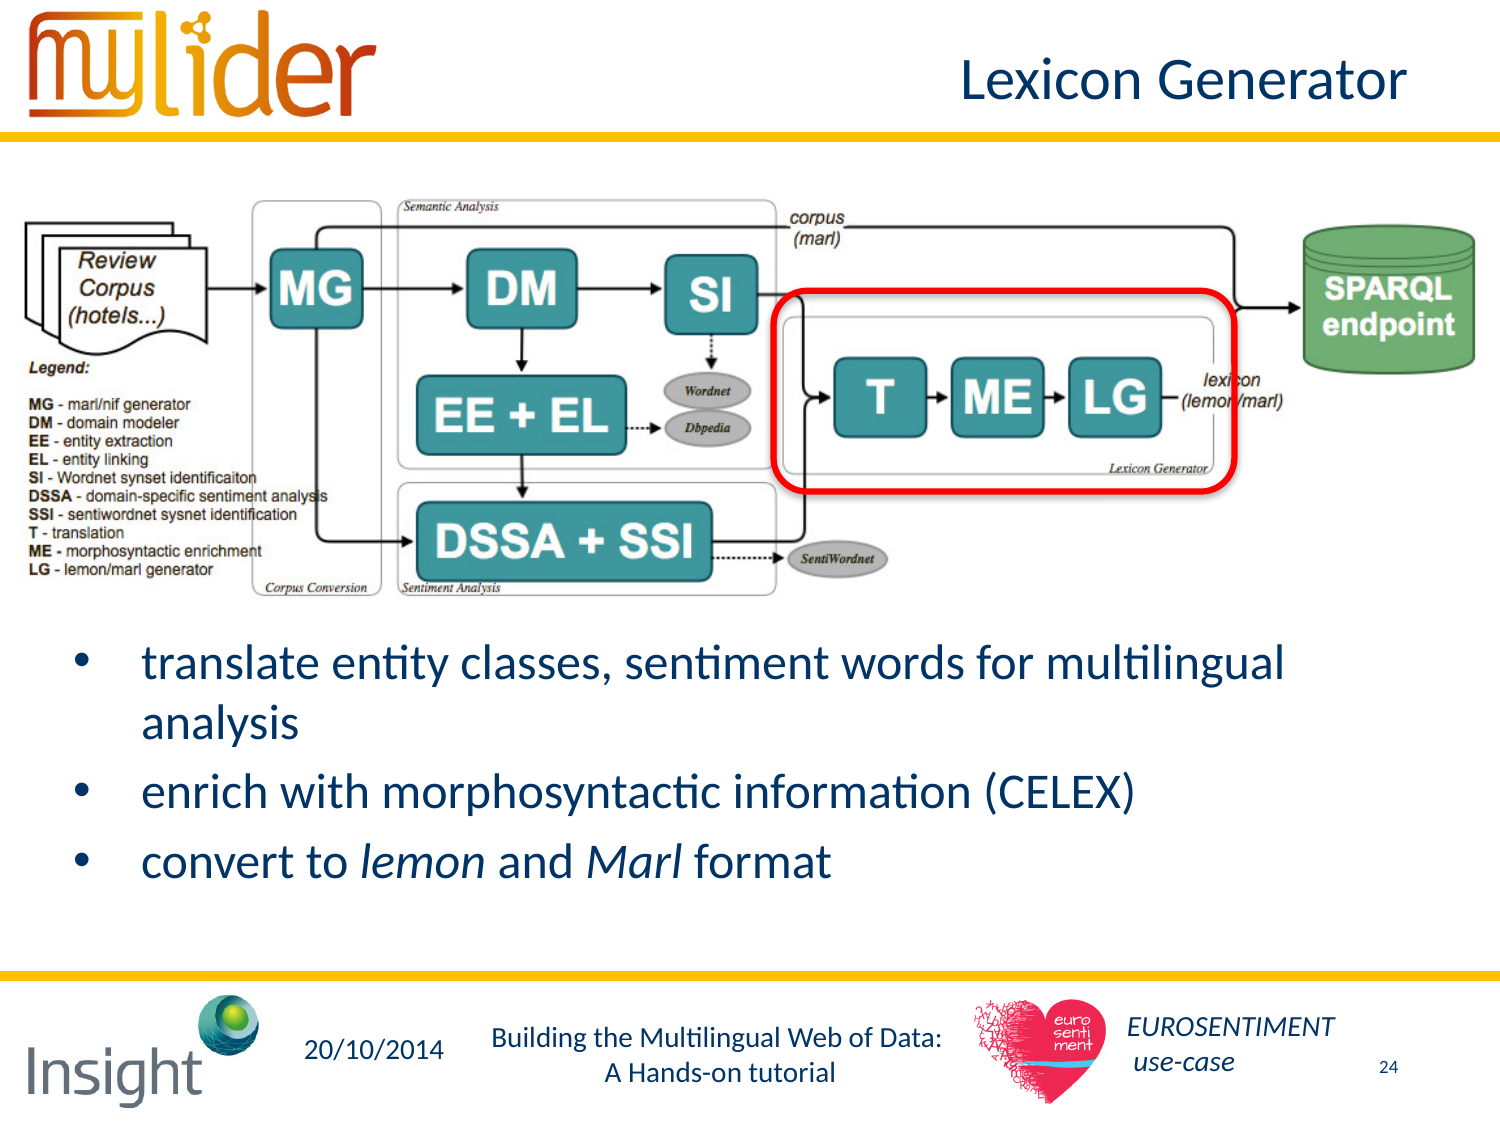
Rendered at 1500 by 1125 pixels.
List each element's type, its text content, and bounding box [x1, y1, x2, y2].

picture [17, 0, 386, 138]
picture [974, 999, 1106, 1104]
picture [0, 148, 1500, 621]
picture [5, 983, 281, 1121]
title Lexicon Generator [160, 47, 1424, 103]
list translate entity classes, sentiment words for multilingual analysis enrich with morphosyntactic information (CELEX) convert to lemon and Marl format [57, 629, 1443, 965]
